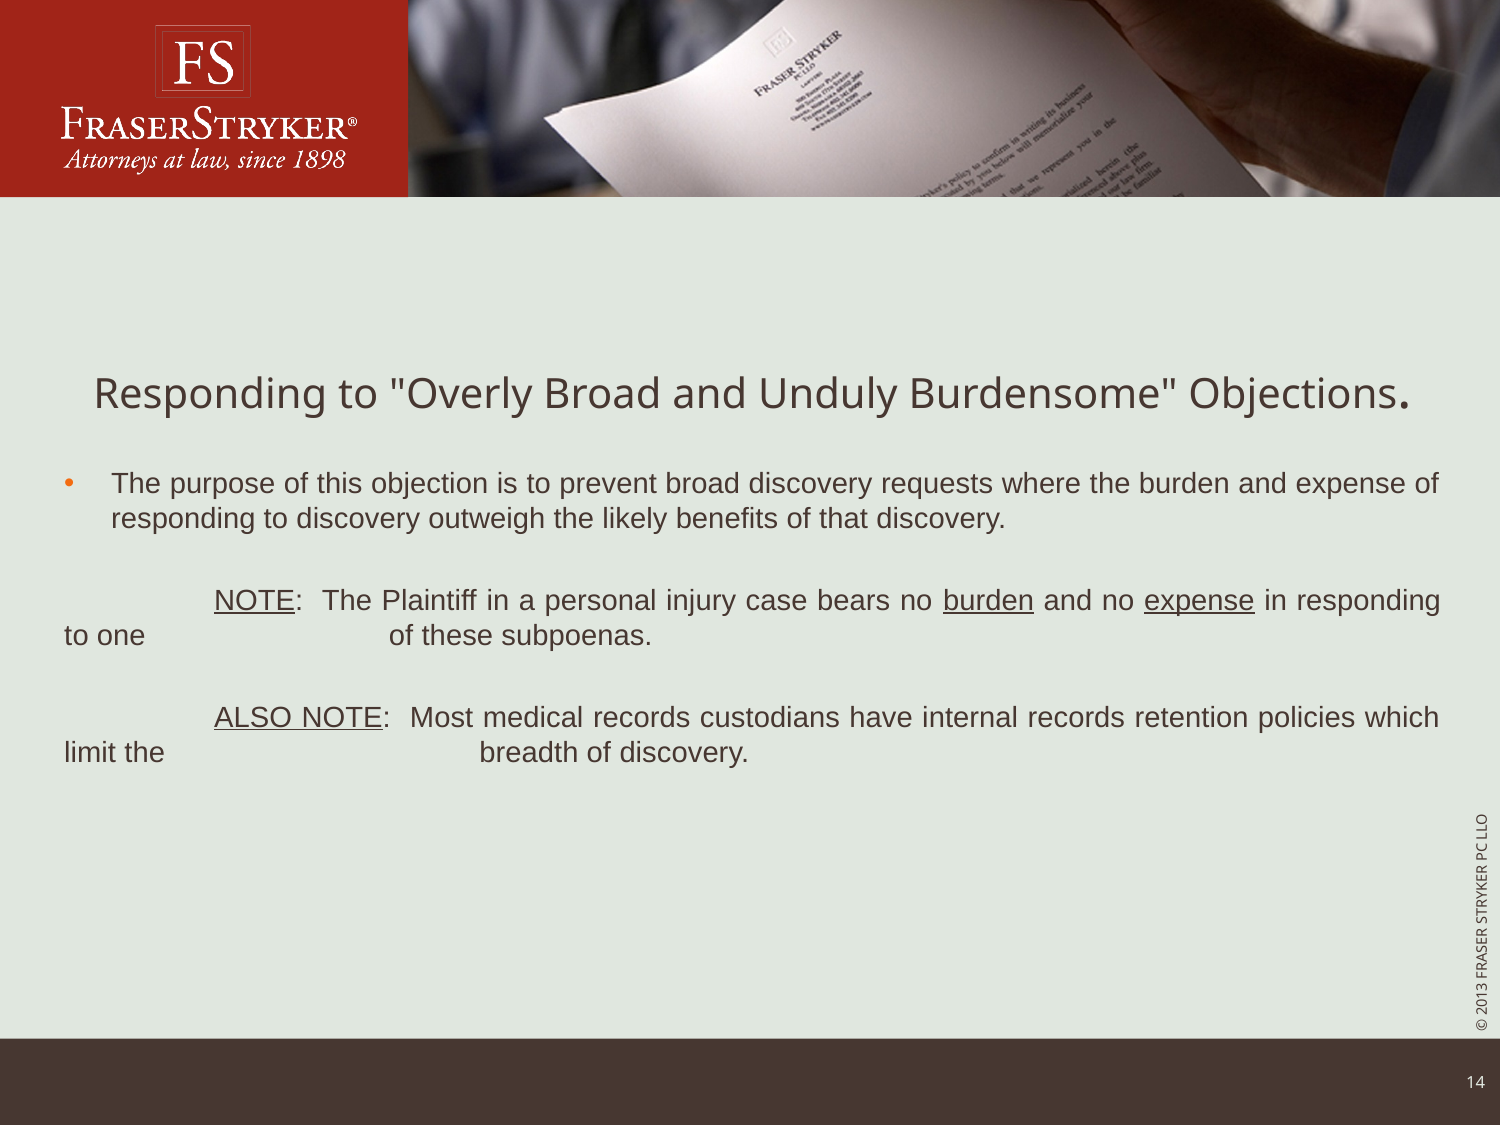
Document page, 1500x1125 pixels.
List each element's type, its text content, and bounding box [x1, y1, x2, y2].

slide_number 13 [1187, 1064, 1500, 1125]
list The purpose of this objection is to prevent broad discovery requests where the burden and expense of responding to discovery outweigh the likely benefits of that discovery. NOTE: The Plaintiff in a personal injury case bears no burden and no expense in responding to one of these subpoenas. ALSO NOTE: Most medical records custodians have internal records retention policies which limit the breadth of discovery. [49, 457, 1457, 1043]
title Responding to "Overly Broad and Unduly Burdensome" Objections. [47, 328, 1458, 446]
picture [59, 24, 358, 175]
picture [409, 0, 1500, 197]
